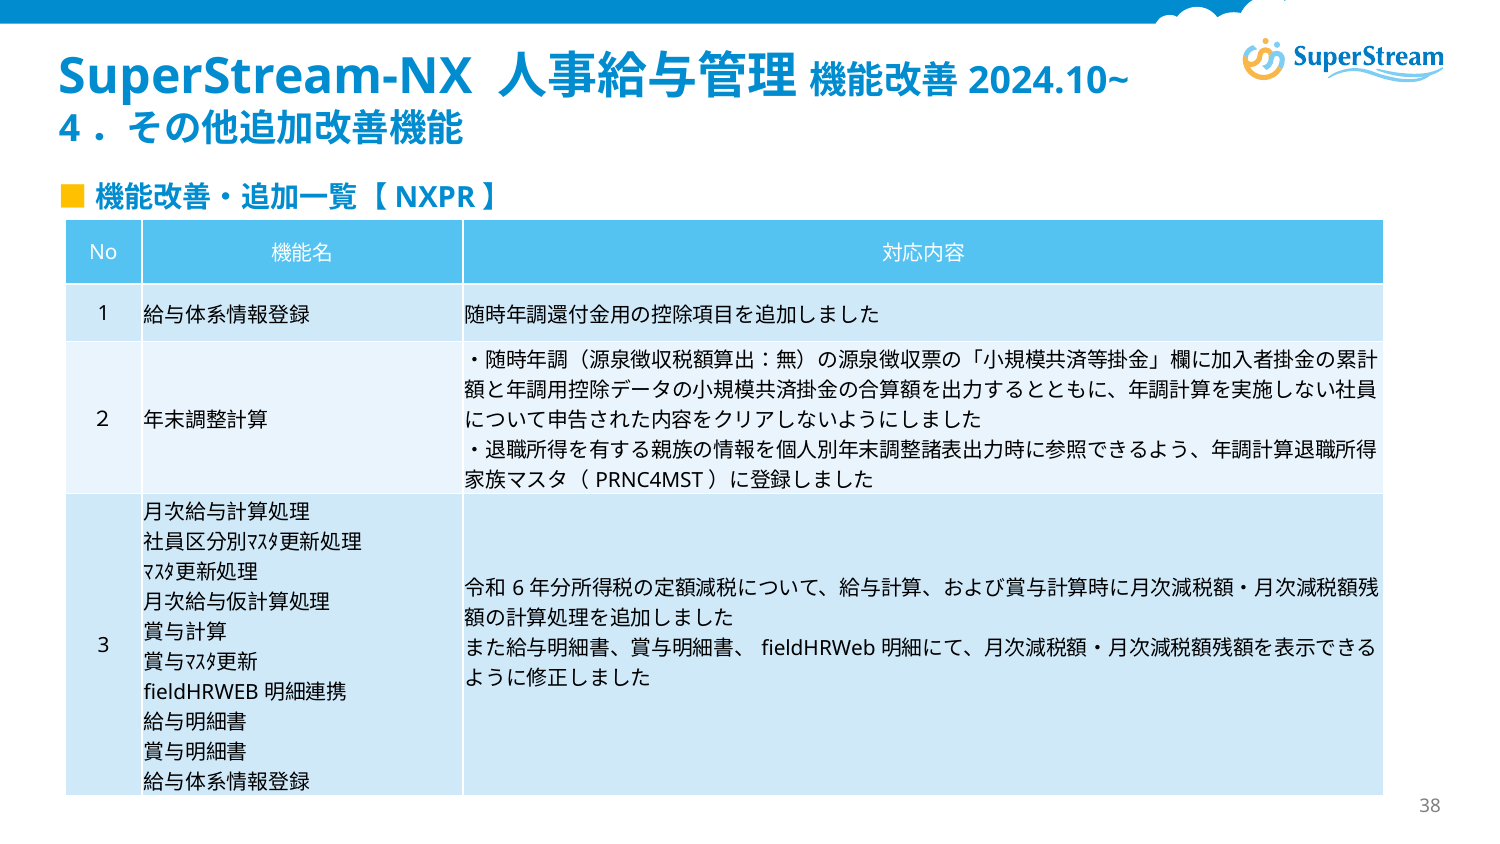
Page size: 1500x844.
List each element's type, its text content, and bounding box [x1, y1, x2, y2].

title SuperStream-NX 人事給与管理 機能改善2024.10~ 4．その他追加改善機能 [58, 43, 1223, 140]
table_cell 随時年調還付金用の控除項目を追加しました [464, 285, 1383, 341]
table_cell ・随時年調（源泉徴収税額算出：無）の源泉徴収票の「小規模共済等掛金」欄に加入者掛金の累計額と年調用控除データの小規模共済掛金の合算額を出力するとともに、年調計算を実施しない社員について申告された内容をクリアしないようにしました ・退職所得を有する親族の情報を個人別年末調整諸表出力時に参照できるよう、年調計算退職所得家族マスタ（PRNC4MST）に登録しました [464, 342, 1383, 493]
table_header 機能名 [143, 220, 462, 283]
table_cell 月次給与計算処理 社員区分別ﾏｽﾀ更新処理 ﾏｽﾀ更新処理 月次給与仮計算処理 賞与計算 賞与ﾏｽﾀ更新 fieldHRWEB明細連携 給与明細書 賞与明細書 給与体系情報登録 [143, 494, 462, 795]
table_cell 1 [66, 285, 141, 341]
table_cell 年末調整計算 [143, 342, 462, 493]
table_cell ２ [66, 342, 141, 493]
table_header No [66, 220, 141, 283]
table_header 対応内容 [464, 220, 1383, 283]
text_box ■機能改善・追加一覧【NXPR】 [58, 173, 1442, 304]
slide_number 38 [1381, 797, 1441, 820]
table_cell 給与体系情報登録 [143, 285, 462, 341]
table_cell 3 [66, 494, 141, 795]
table_cell 令和6年分所得税の定額減税について、給与計算、および賞与計算時に月次減税額・月次減税額残額の計算処理を追加しました また給与明細書、賞与明細書、fieldHRWeb明細にて、月次減税額・月次減税額残額を表示できるように修正しました [464, 494, 1383, 795]
